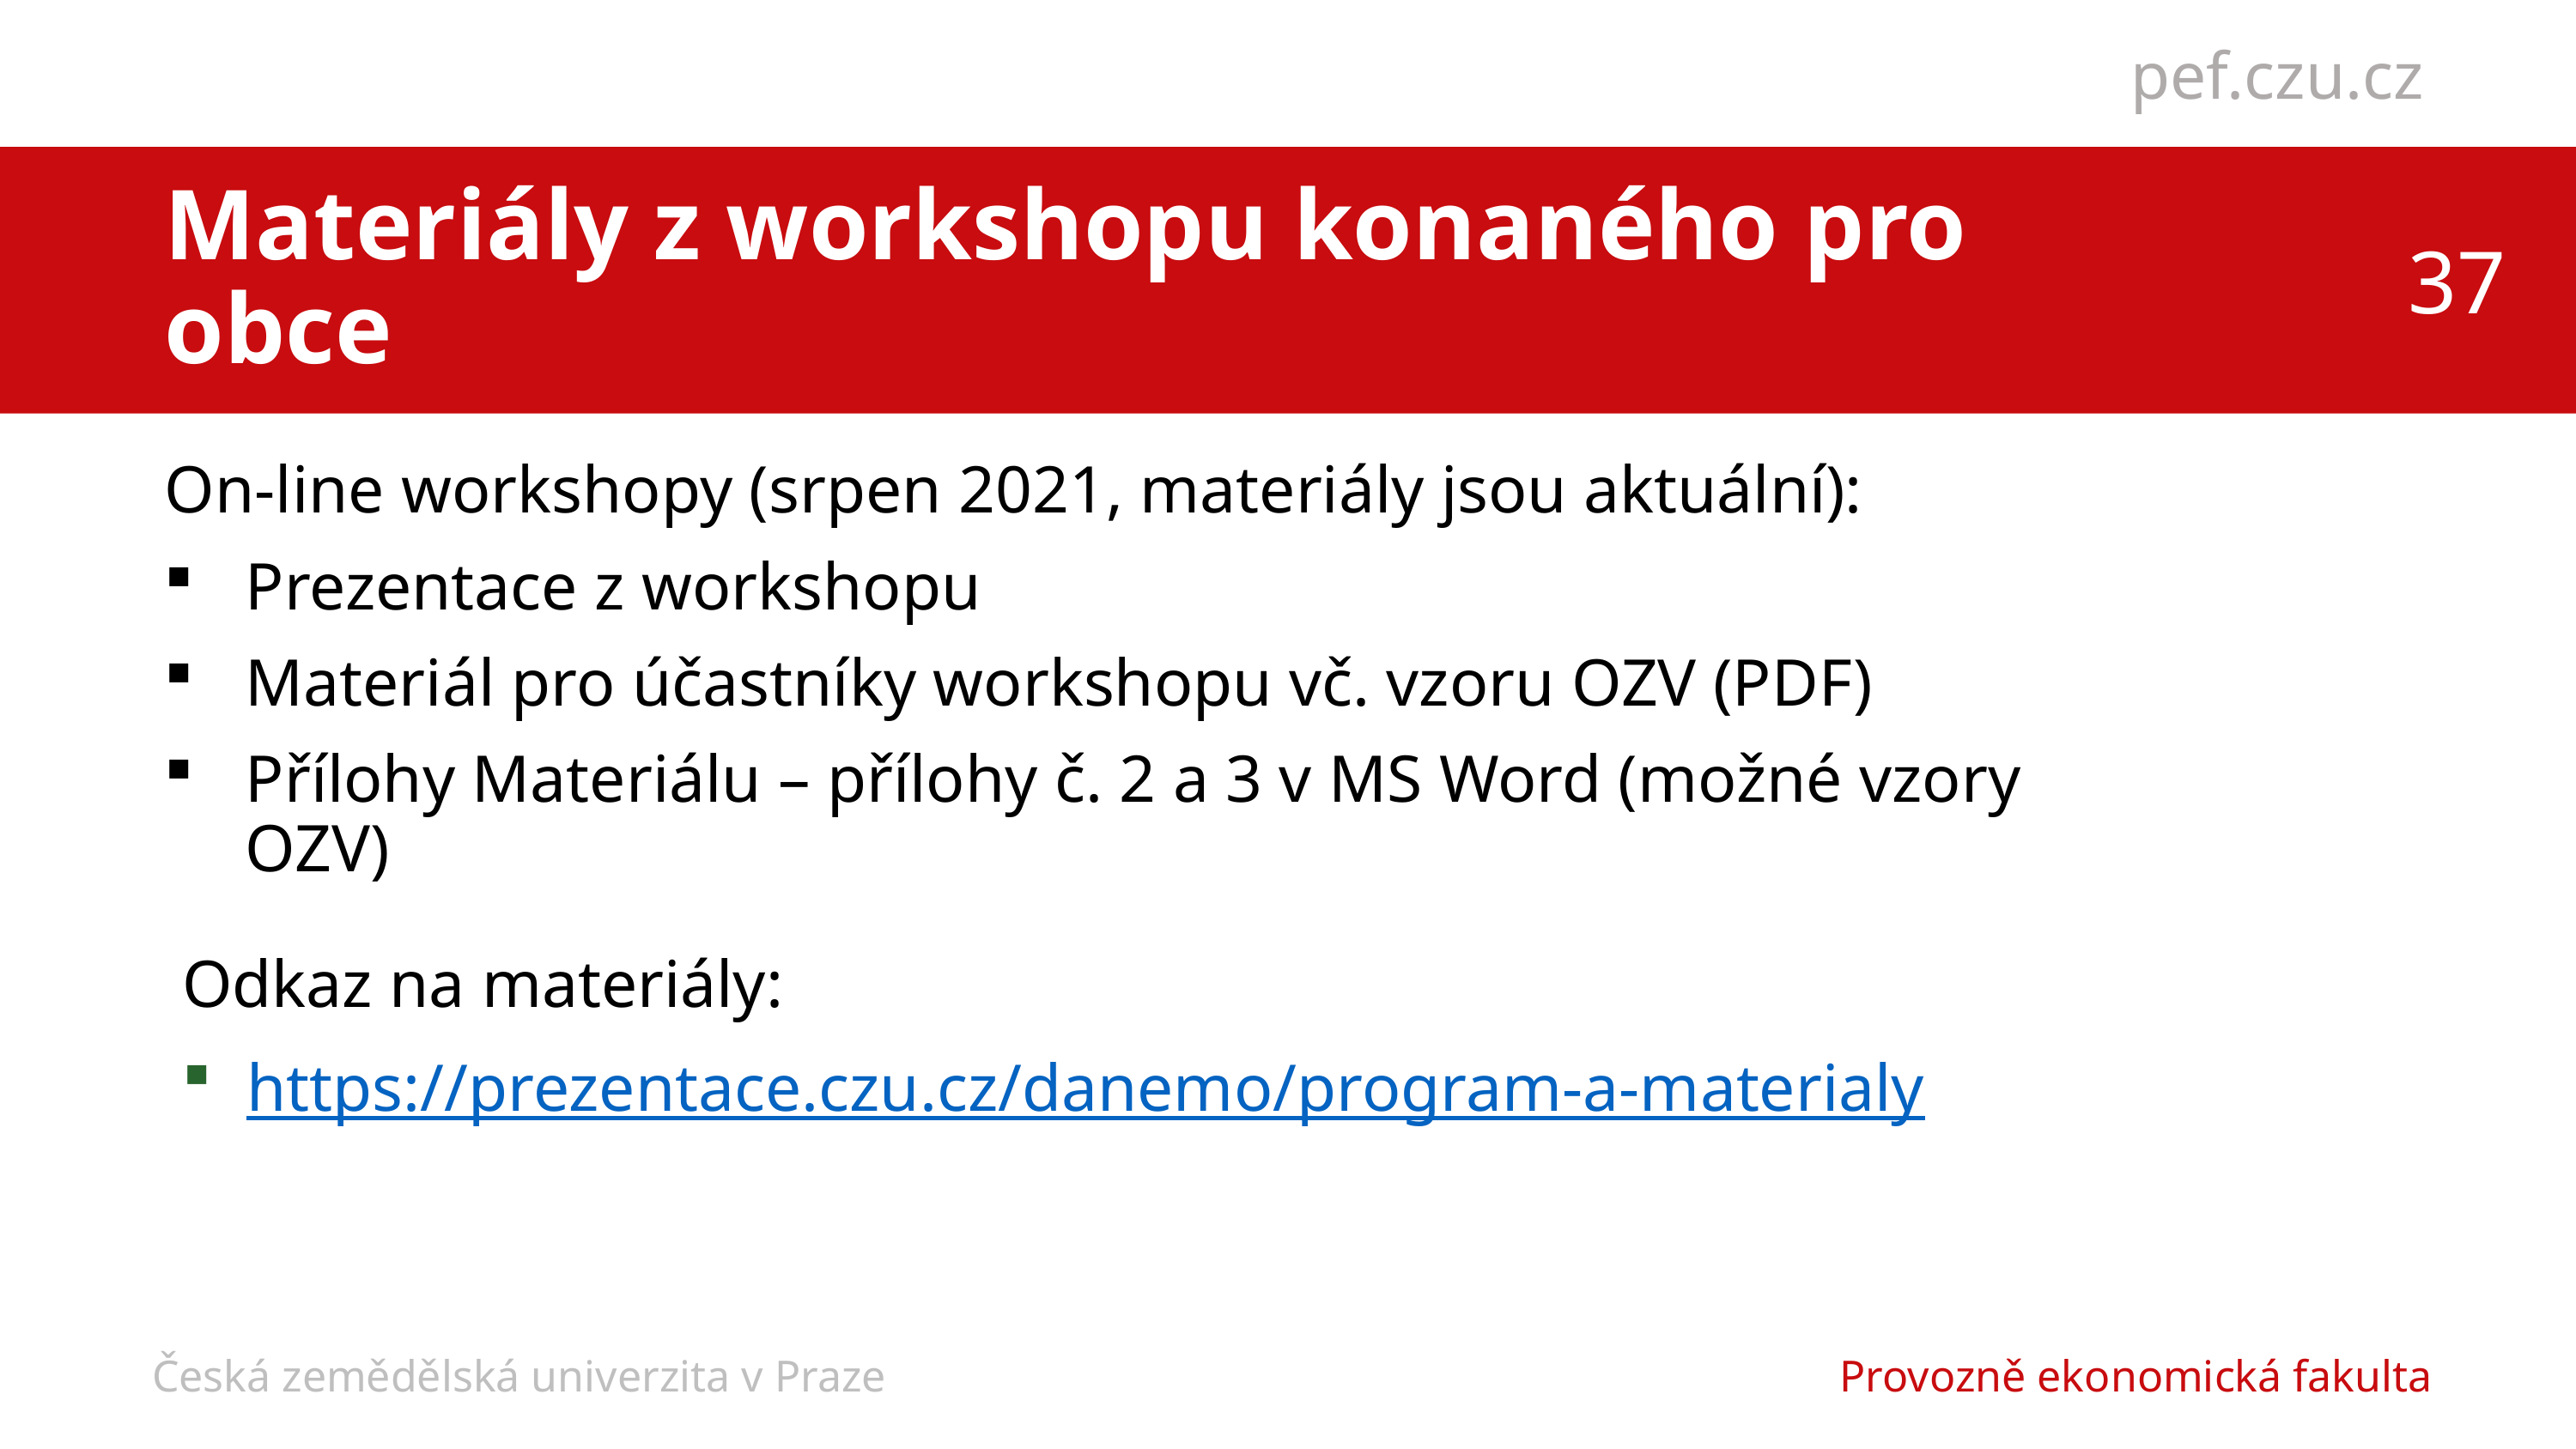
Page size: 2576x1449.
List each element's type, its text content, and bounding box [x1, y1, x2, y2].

list Odkaz na materiály: https://prezentace.czu.cz/danemo/program-a-materialy [169, 945, 2182, 1221]
list On-line workshopy (srpen 2021, materiály jsou aktuální): Prezentace z workshopu Materiál pro účastníky workshopu vč. vzoru OZV (PDF) Přílohy Materiálu – přílohy č. 2 a 3 v MS Word (možné vzory OZV) [152, 451, 2164, 887]
list Materiály z workshopu konaného pro obce [152, 147, 2080, 414]
